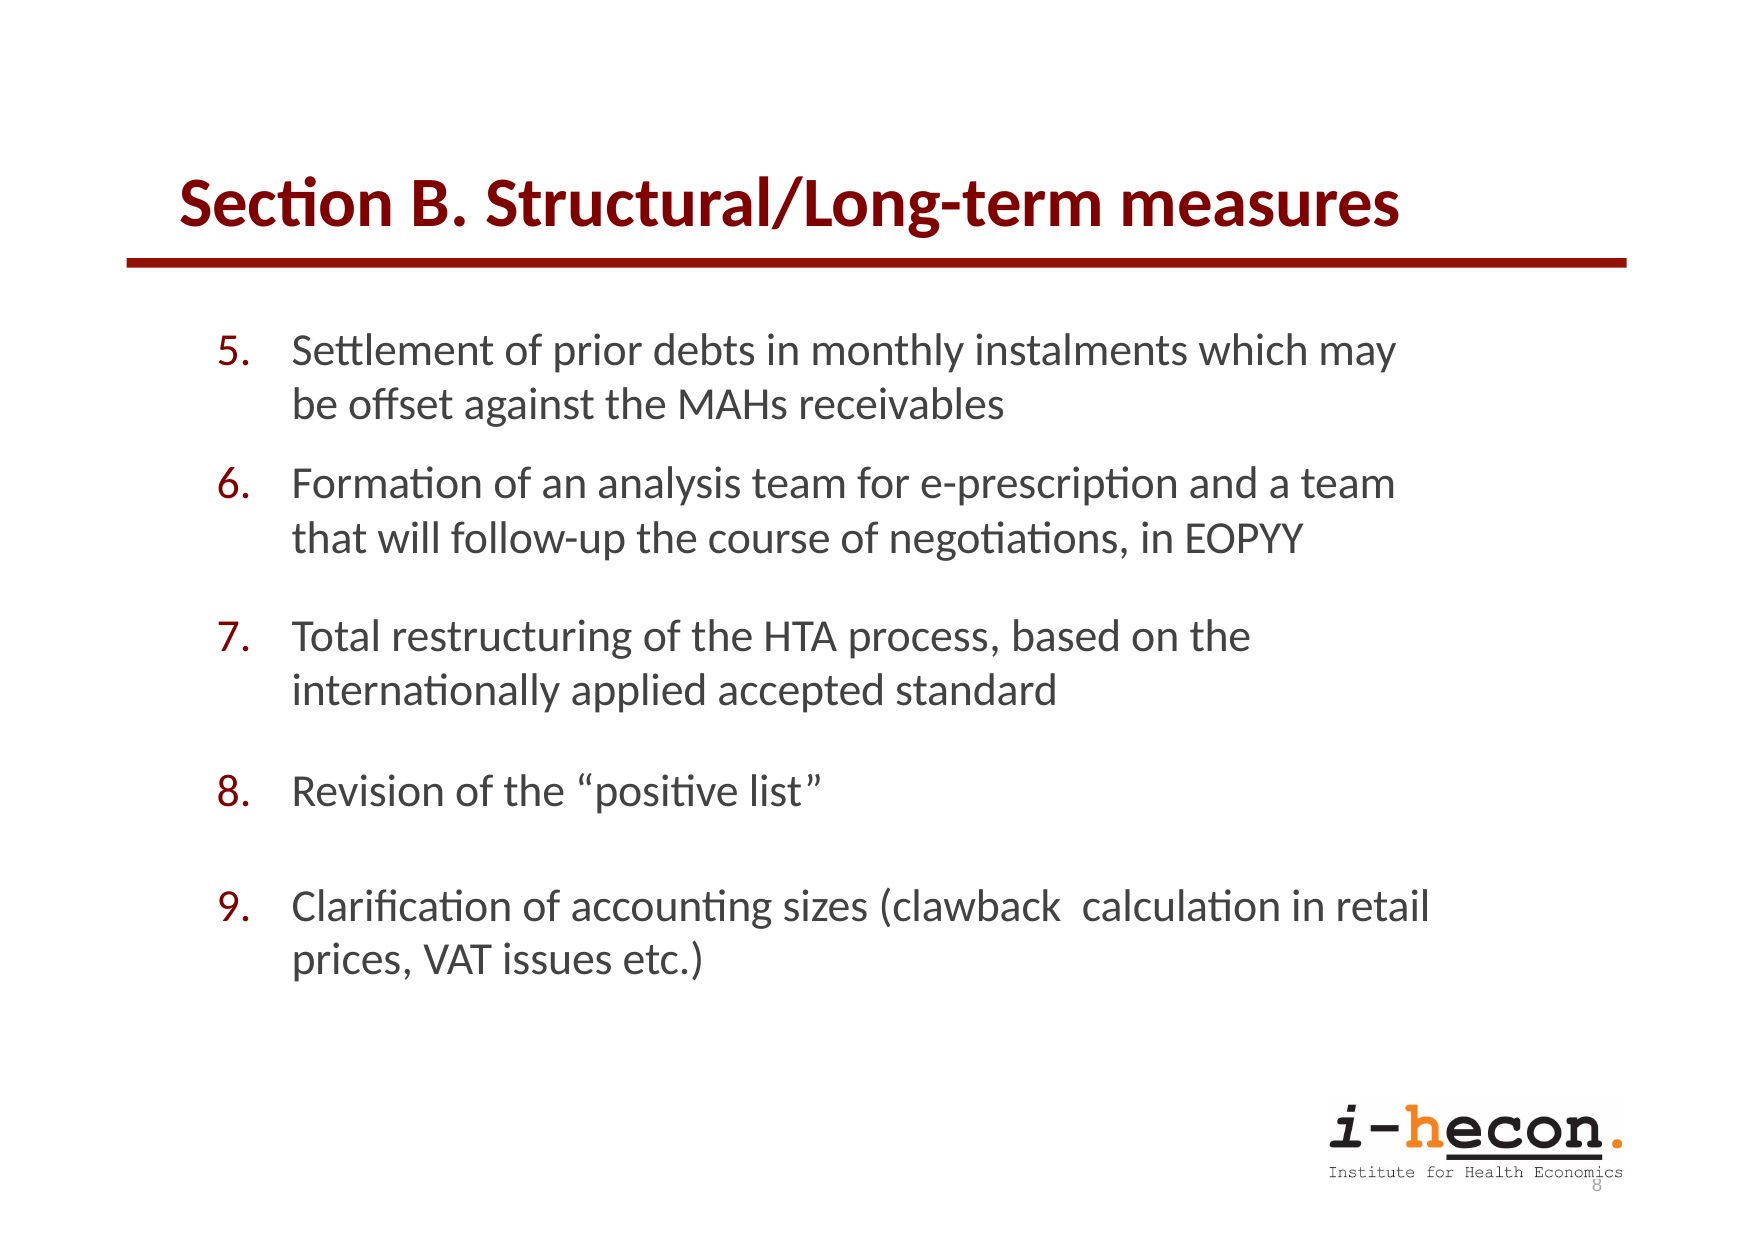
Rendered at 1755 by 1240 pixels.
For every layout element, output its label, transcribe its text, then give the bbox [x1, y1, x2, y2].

text_box [1327, 1101, 1625, 1179]
text_box Settlement of prior debts in monthly instalments which may be offset against the MAHs receivables Formation of an analysis team for e-prescription and a team that will follow-up the course of negotiations, in EOPYY Total restructuring of the HTA process, based on the internationally applied accepted standard Revision of the “positive list” Clarification of accounting sizes (clawback calculation in retail prices, VAT issues etc.) [214, 315, 1450, 984]
title Section Β. Structural/Long-term measures [177, 154, 1603, 364]
text_box 28 [1591, 1179, 1613, 1196]
